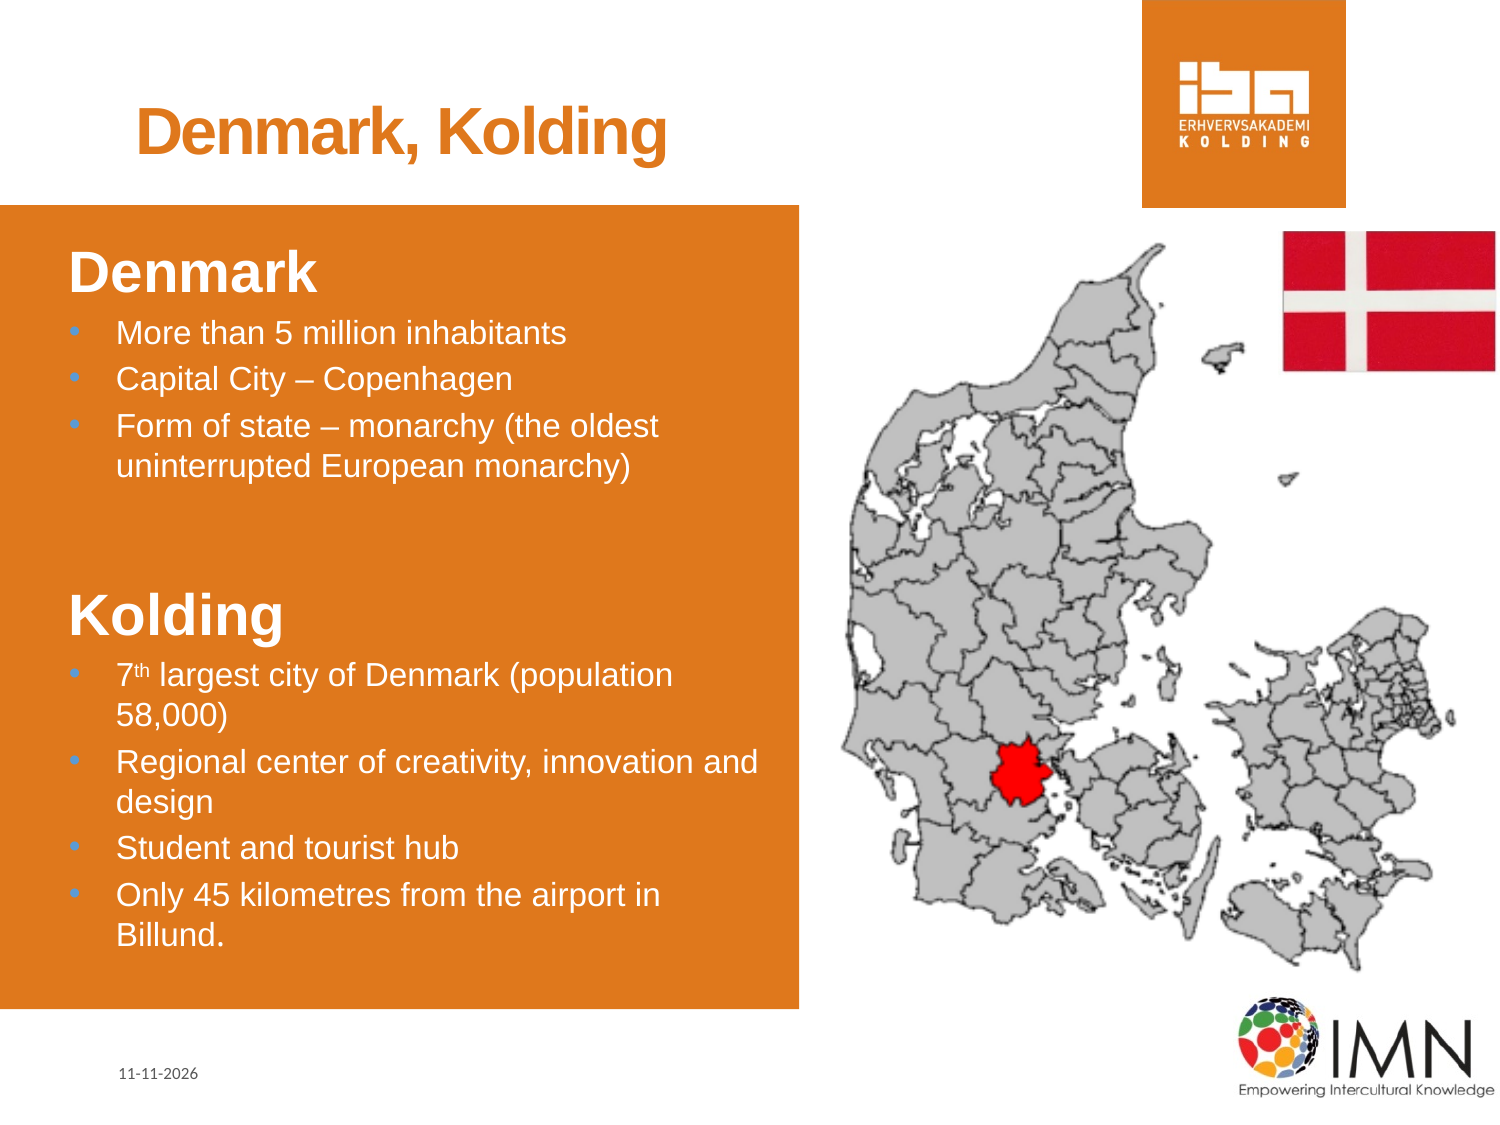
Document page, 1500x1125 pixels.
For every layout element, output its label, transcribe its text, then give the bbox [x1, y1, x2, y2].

text_box Denmark More than 5 million inhabitants Capital City – Copenhagen Form of state – monarchy (the oldest uninterrupted European monarchy) Kolding 7th largest city of Denmark (population 58,000) Regional center of creativity, innovation and design Student and tourist hub Only 45 kilometres from the airport in Billund. [53, 209, 789, 1048]
text_box Denmark, Kolding [120, 80, 1470, 269]
text_box [789, 269, 800, 1010]
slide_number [103, 1048, 441, 1103]
text_box [0, 204, 120, 1010]
picture [829, 231, 1500, 1119]
picture [1142, 0, 1346, 80]
